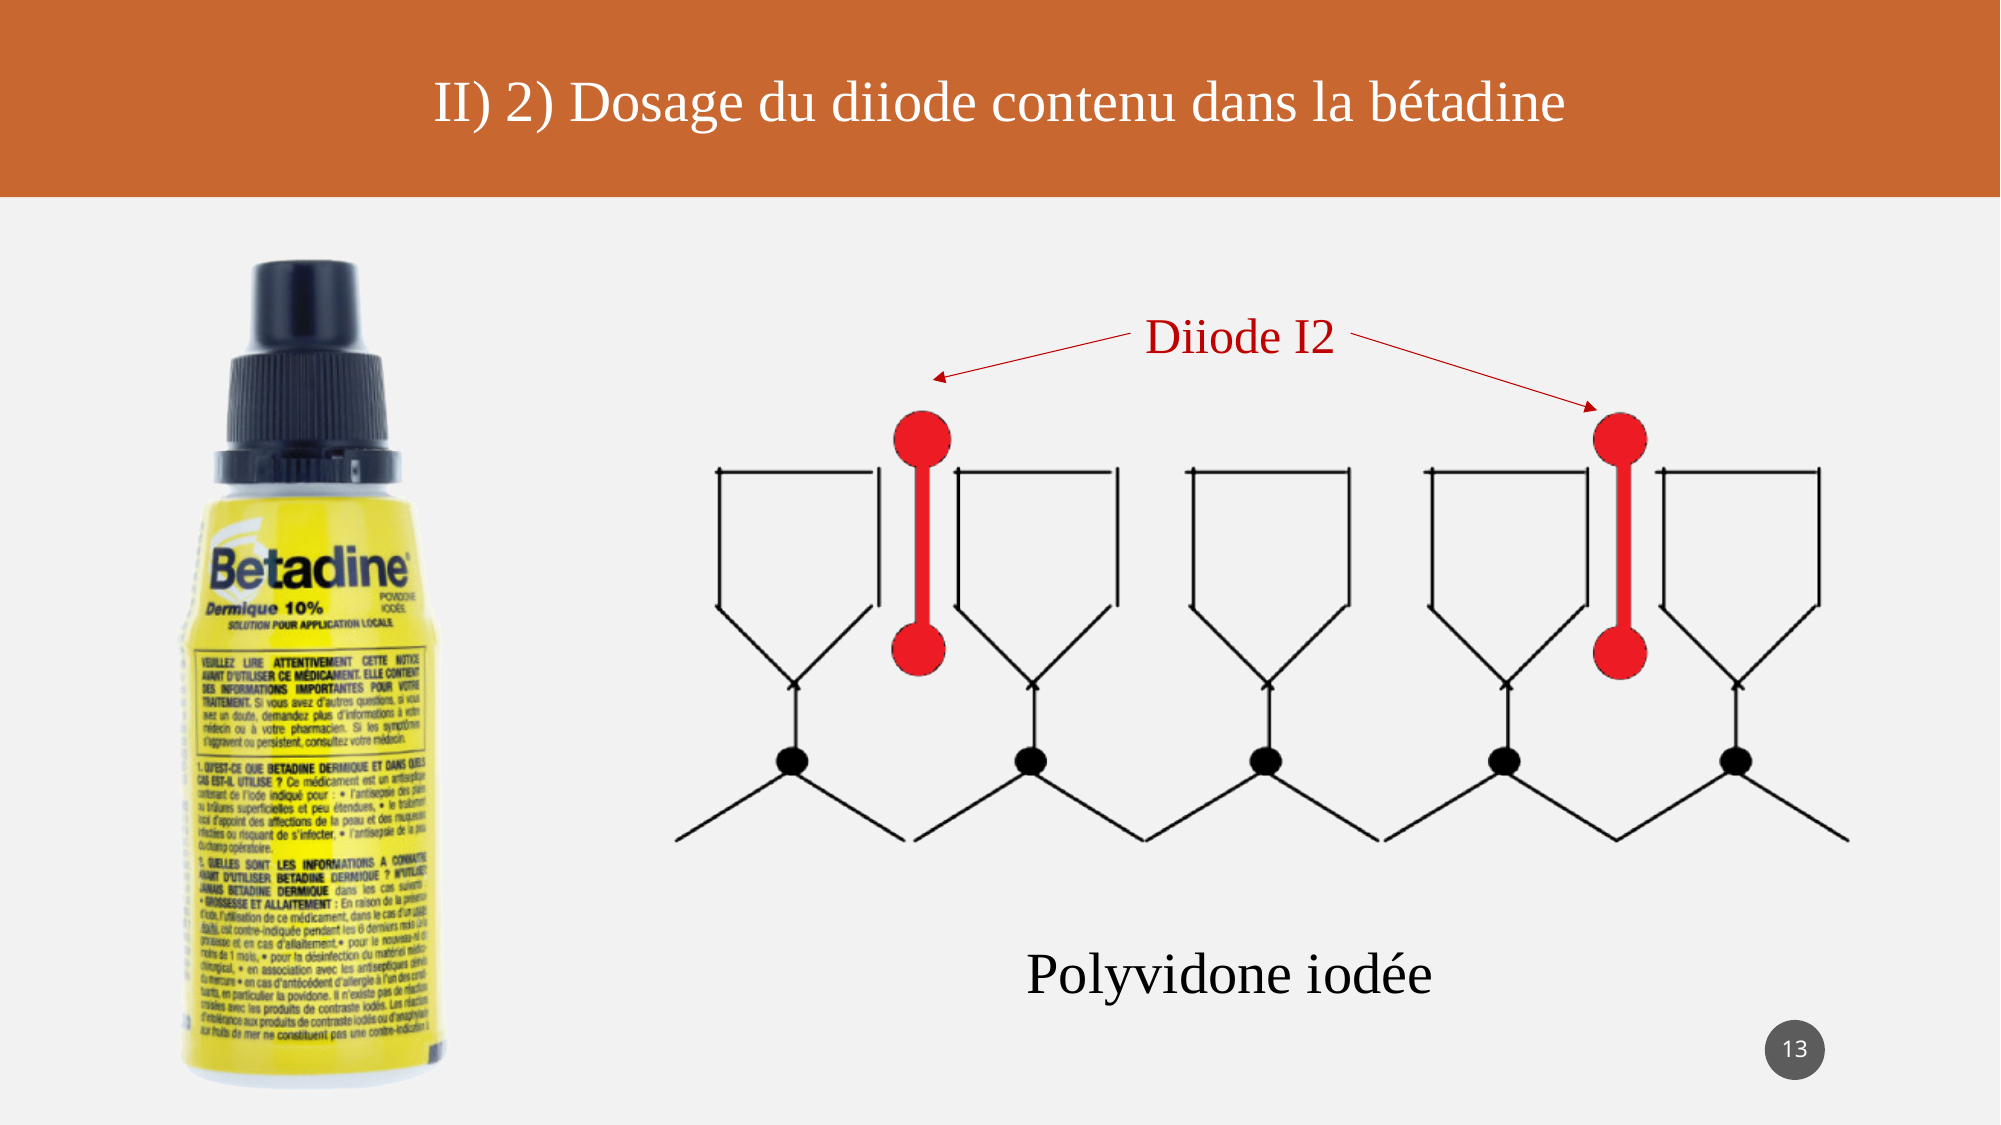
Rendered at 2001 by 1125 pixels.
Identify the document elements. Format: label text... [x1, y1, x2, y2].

picture [612, 379, 1902, 893]
slide_number 13 [1764, 1019, 1825, 1080]
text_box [1351, 333, 1598, 411]
text_box II) 2) Dosage du diiode contenu dans la bétadine [0, 0, 2000, 198]
text_box Diiode I2 [1130, 295, 1351, 371]
picture [113, 222, 502, 1125]
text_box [932, 333, 1130, 380]
text_box Polyvidone iodée [1011, 927, 1528, 1013]
